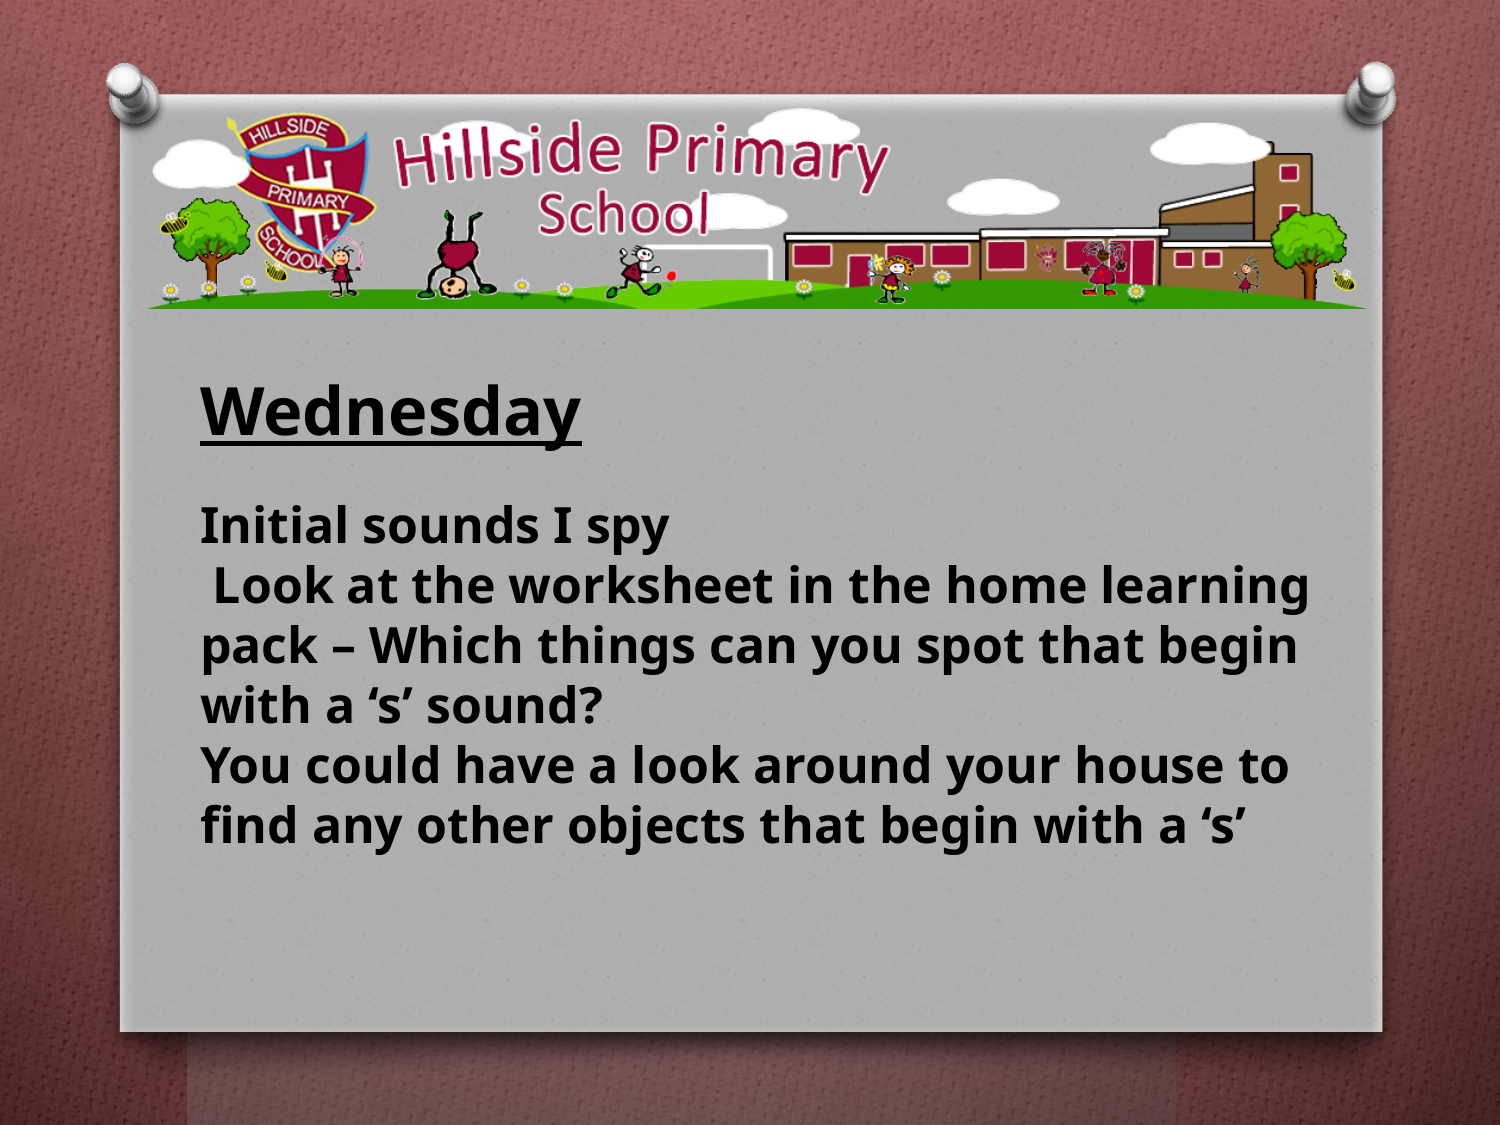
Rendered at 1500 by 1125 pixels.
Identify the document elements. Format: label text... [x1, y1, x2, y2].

text_box Wednesday Initial sounds I spy Look at the worksheet in the home learning pack – Which things can you spot that begin with a ‘s’ sound? You could have a look around your house to find any other objects that begin with a ‘s’ [185, 361, 1328, 1125]
picture [75, 29, 1439, 309]
